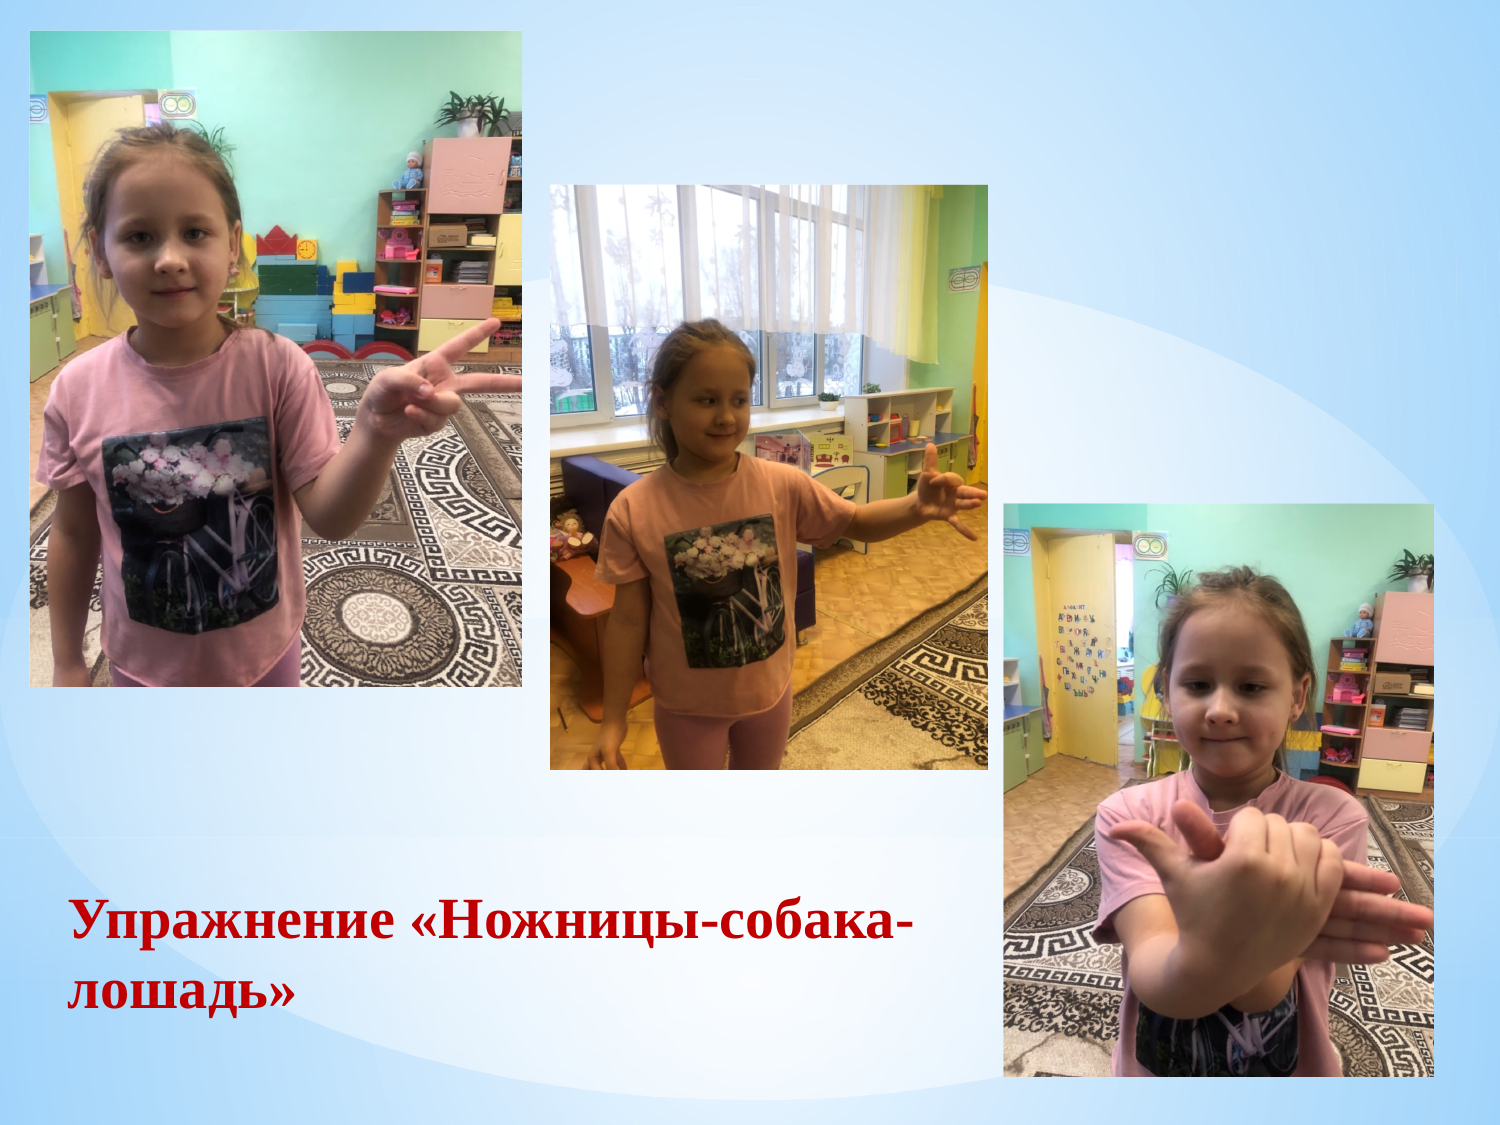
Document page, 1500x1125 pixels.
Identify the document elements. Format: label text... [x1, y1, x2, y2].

picture [0, 31, 1500, 1076]
text_box Упражнение «Ножницы-собака-лошадь» [53, 872, 951, 1028]
